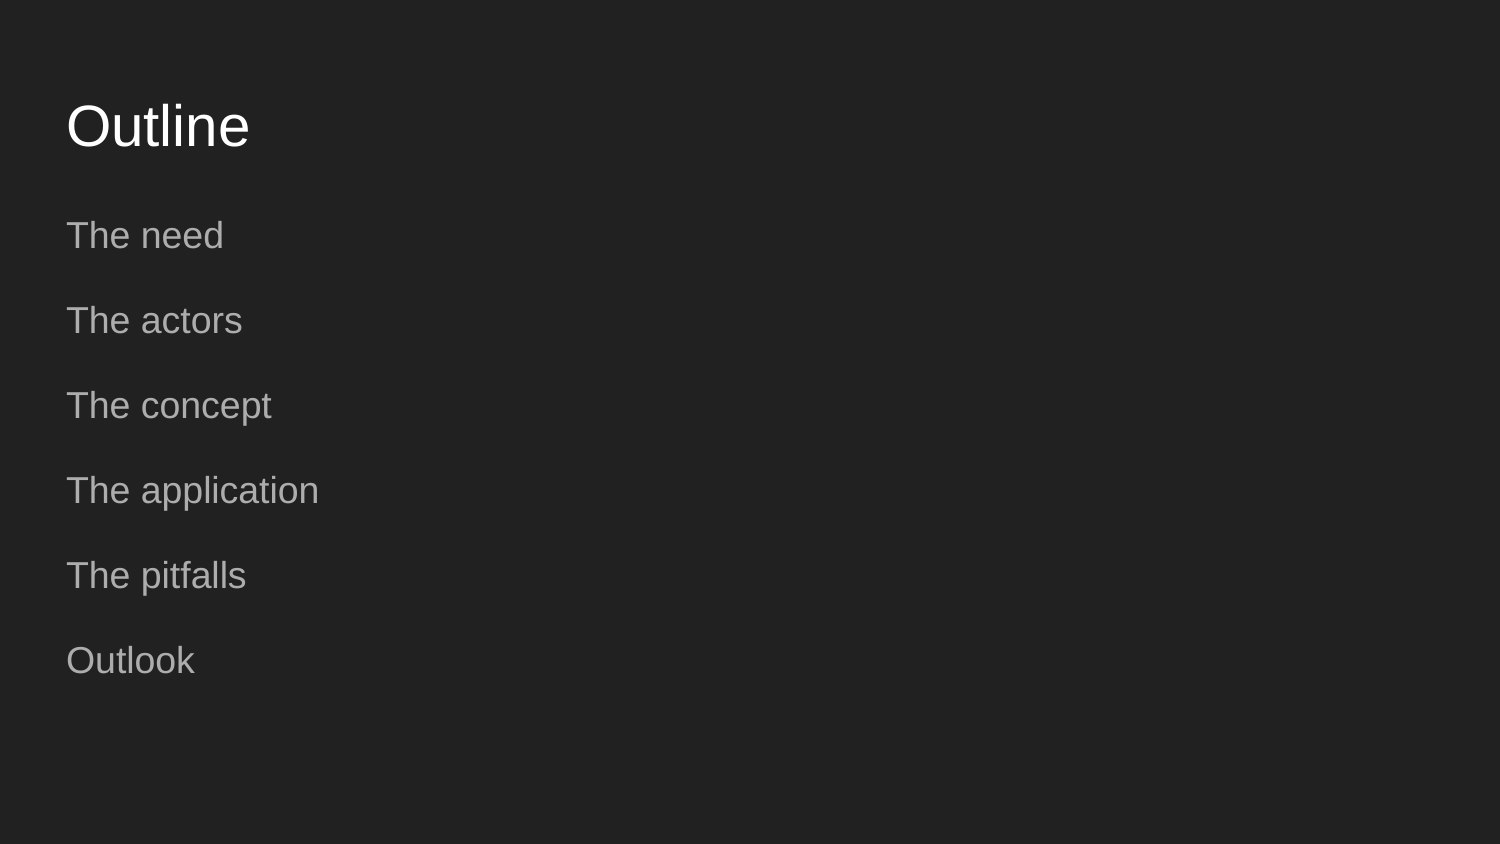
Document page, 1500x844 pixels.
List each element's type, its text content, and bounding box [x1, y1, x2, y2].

list The need The actors The concept The application The pitfalls Outlook [51, 189, 1449, 750]
title Outline [51, 72, 1449, 167]
